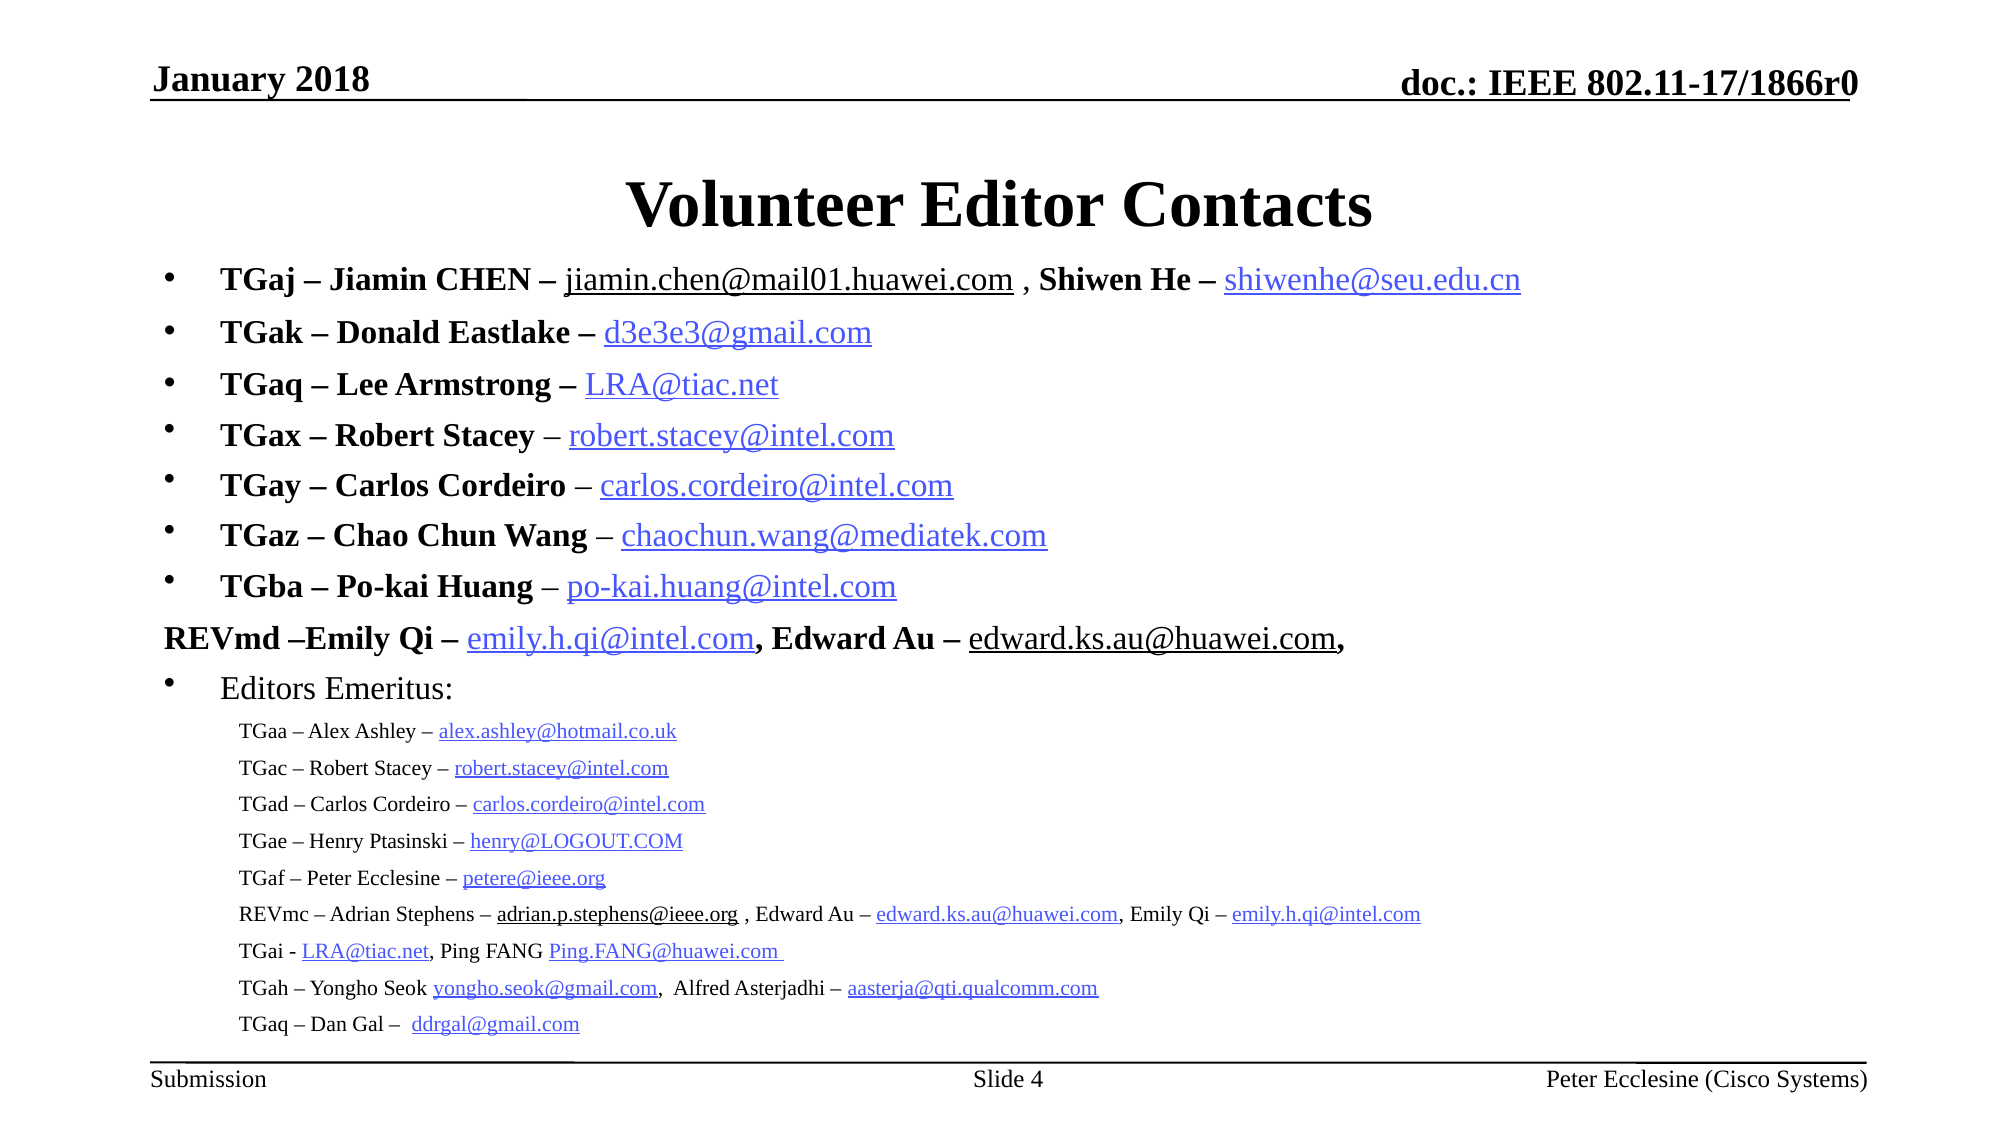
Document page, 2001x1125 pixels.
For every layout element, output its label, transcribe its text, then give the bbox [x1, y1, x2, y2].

footer Peter Ecclesine (Cisco Systems) [1171, 1061, 1869, 1093]
slide_number Slide 4 [950, 1061, 1067, 1123]
title Volunteer Editor Contacts [149, 112, 1850, 288]
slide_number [152, 54, 563, 100]
list TGaj – Jiamin CHEN – jiamin.chen@mail01.huawei.com , Shiwen He – shiwenhe@seu.edu.cn TGak – Donald Eastlake – d3e3e3@gmail.com TGaq – Lee Armstrong – LRA@tiac.net TGax – Robert Stacey – robert.stacey@intel.com TGay – Carlos Cordeiro – carlos.cordeiro@intel.com TGaz – Chao Chun Wang – chaochun.wang@mediatek.com TGba – Po-kai Huang – po-kai.huang@intel.com REVmd –Emily Qi – emily.h.qi@intel.com, Edward Au – edward.ks.au@huawei.com, Editors Emeritus: TGaa – Alex Ashley – alex.ashley@hotmail.co.uk TGac – Robert Stacey – robert.stacey@intel.com TGad – Carlos Cordeiro – carlos.cordeiro@intel.com TGae – Henry Ptasinski – henry@LOGOUT.COM TGaf – Peter Ecclesine – petere@ieee.org REVmc – Adrian Stephens – adrian.p.stephens@ieee.org , Edward Au – edward.ks.au@huawei.com, Emily Qi – emily.h.qi@intel.com TGai - LRA@tiac.net, Ping FANG Ping.FANG@huawei.com TGah – Yongho Seok yongho.seok@gmail.com, Alfred Asterjadhi – aasterja@qti.qualcomm.com TGaq – Dan Gal – ddrgal@gmail.com [148, 249, 1849, 925]
